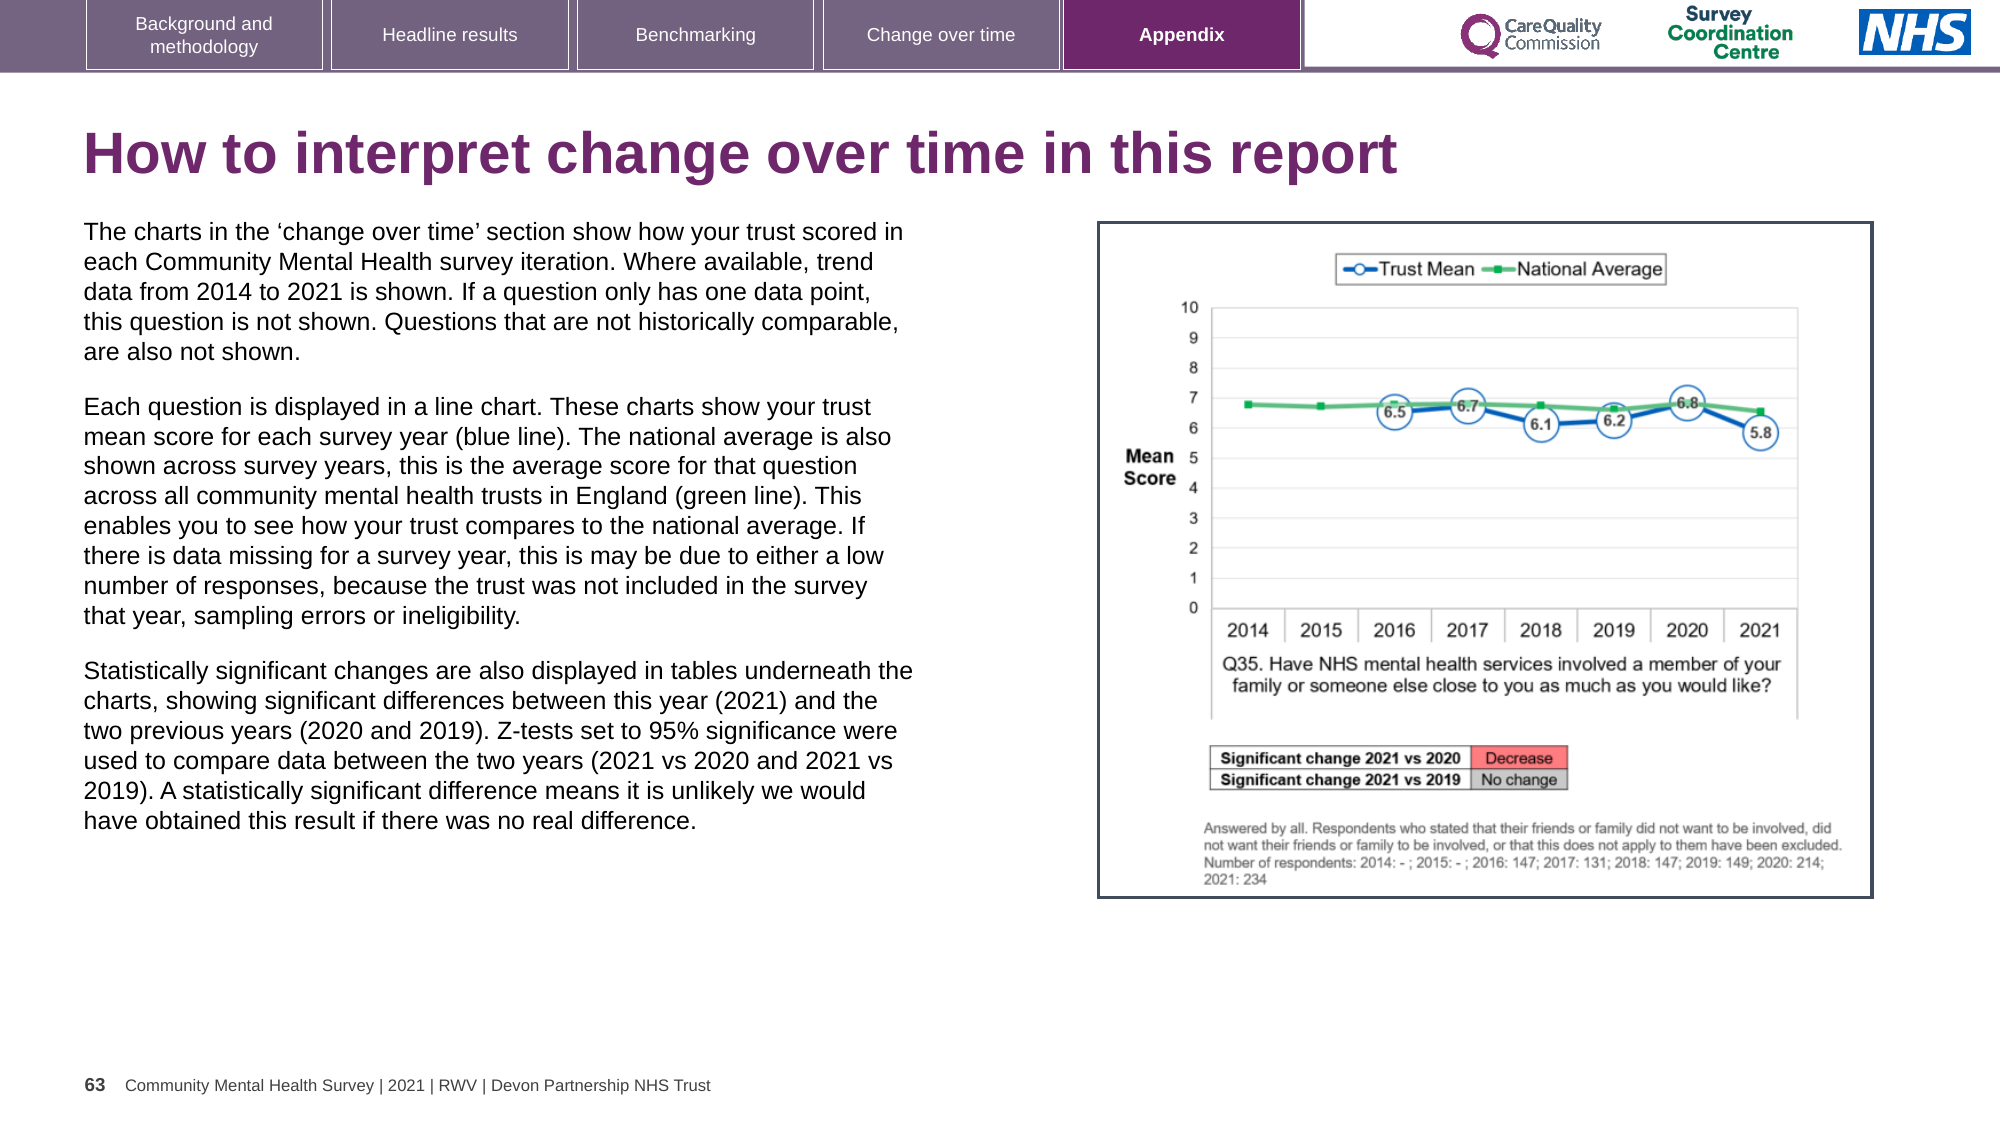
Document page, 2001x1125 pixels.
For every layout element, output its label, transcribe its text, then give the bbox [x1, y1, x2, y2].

picture [1460, 13, 1602, 59]
text_box 63 [84, 1065, 122, 1125]
text_box The charts in the ‘change over time’ section show how your trust scored in each Community Mental Health survey iteration. Where available, trend data from 2014 to 2021 is shown. If a question only has one data point, this question is not shown. Questions that are not historically comparable, are also not shown. Each question is displayed in a line chart. These charts show your trust mean score for each survey year (blue line). The national average is also shown across survey years, this is the average score for that question across all community mental health trusts in England (green line). This enables you to see how your trust compares to the national average. If there is data missing for a survey year, this is may be due to either a low number of responses, because the trust was not included in the survey that year, sampling errors or ineligibility. Statistically significant changes are also displayed in tables underneath the charts, showing significant differences between this year (2021) and the two previous years (2020 and 2019). Z-tests set to 95% significance were used to compare data between the two years (2021 vs 2020 and 2021 vs 2019). A statistically significant difference means it is unlikely we would have obtained this result if there was no real difference. [68, 208, 931, 842]
picture [1859, 9, 1971, 55]
picture [1124, 233, 1849, 893]
text_box [1097, 221, 1873, 899]
picture [1666, 3, 1794, 61]
title How to interpret change over time in this report [68, 100, 1942, 209]
